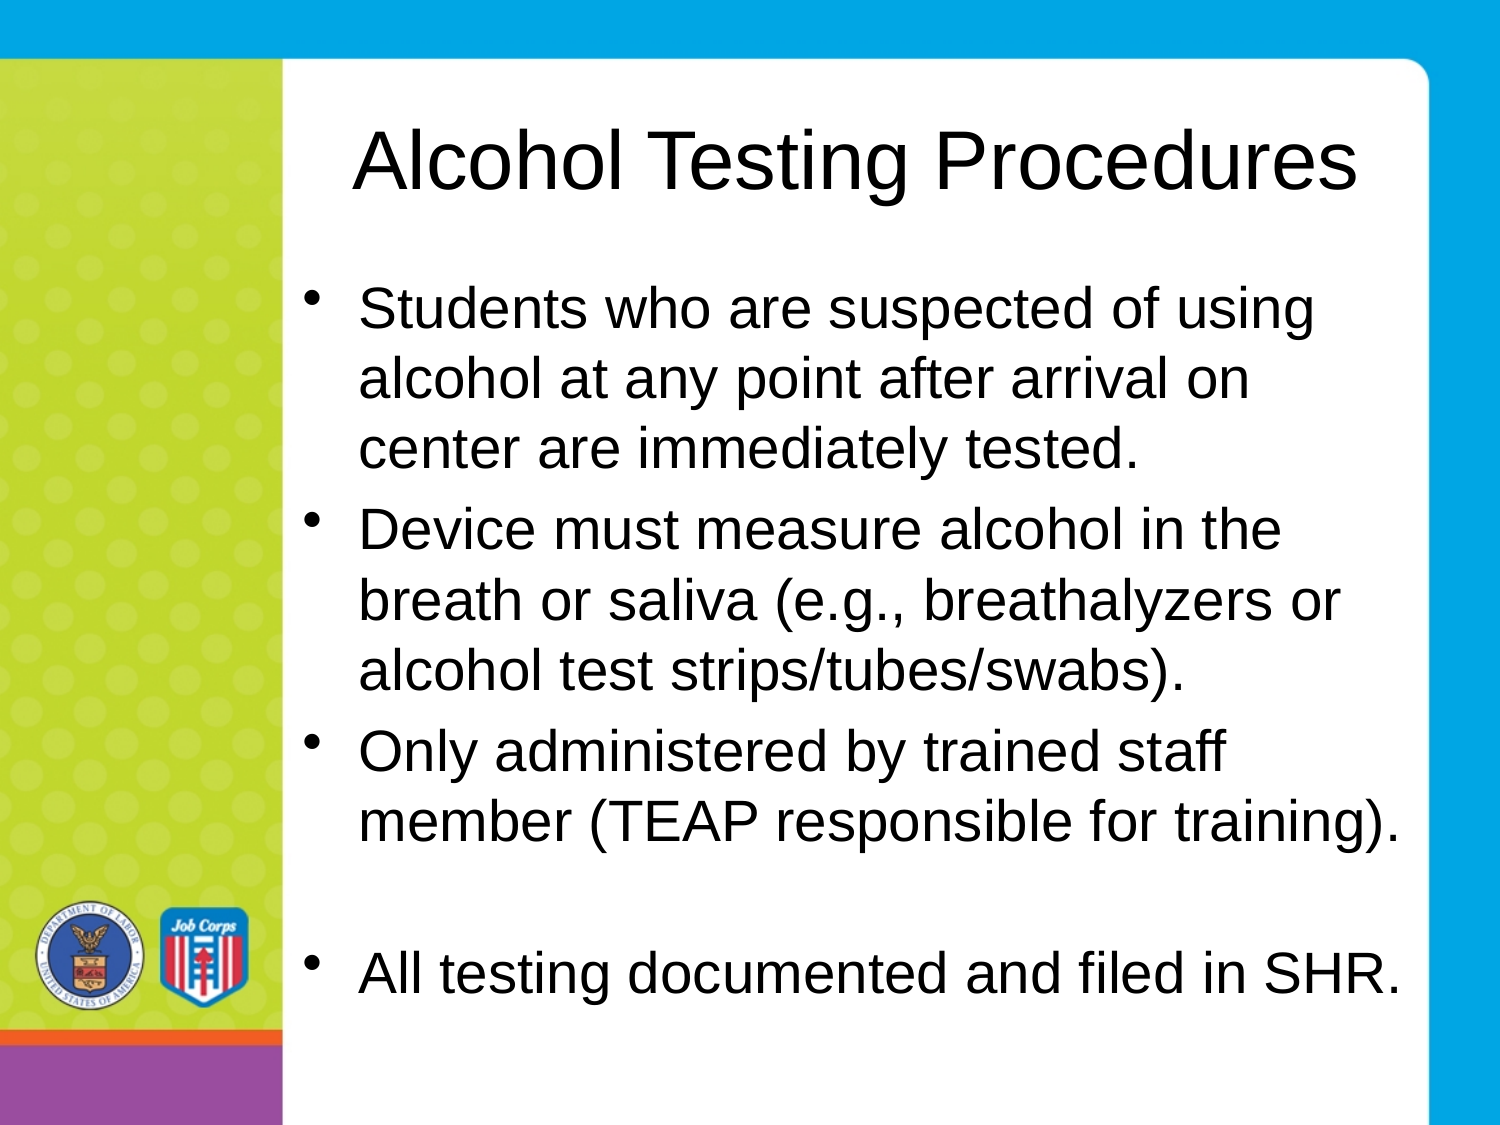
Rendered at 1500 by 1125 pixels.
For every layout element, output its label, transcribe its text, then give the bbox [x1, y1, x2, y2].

title Alcohol Testing Procedures [287, 62, 1426, 251]
list Students who are suspected of using alcohol at any point after arrival on center are immediately tested. Device must measure alcohol in the breath or saliva (e.g., breathalyzers or alcohol test strips/tubes/swabs). Only administered by trained staff member (TEAP responsible for training). All testing documented and filed in SHR. [287, 262, 1426, 976]
picture [0, 58, 1430, 1125]
